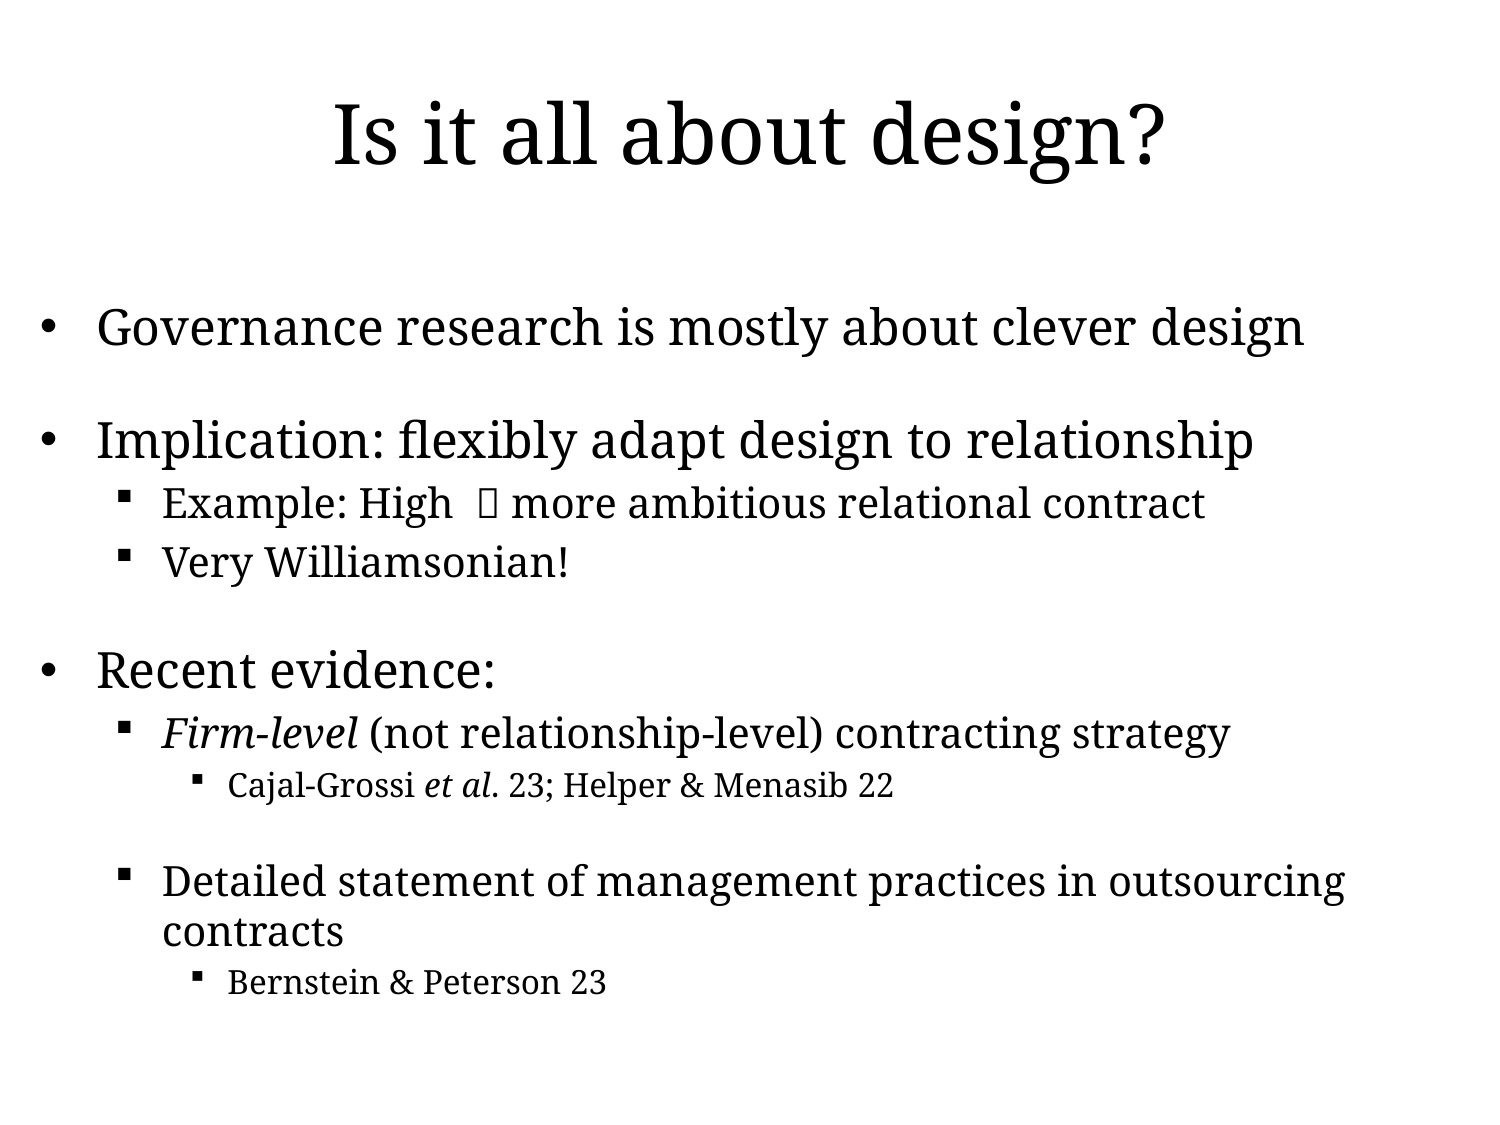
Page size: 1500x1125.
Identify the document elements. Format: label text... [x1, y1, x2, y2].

title Is it all about design? [24, 37, 1475, 225]
